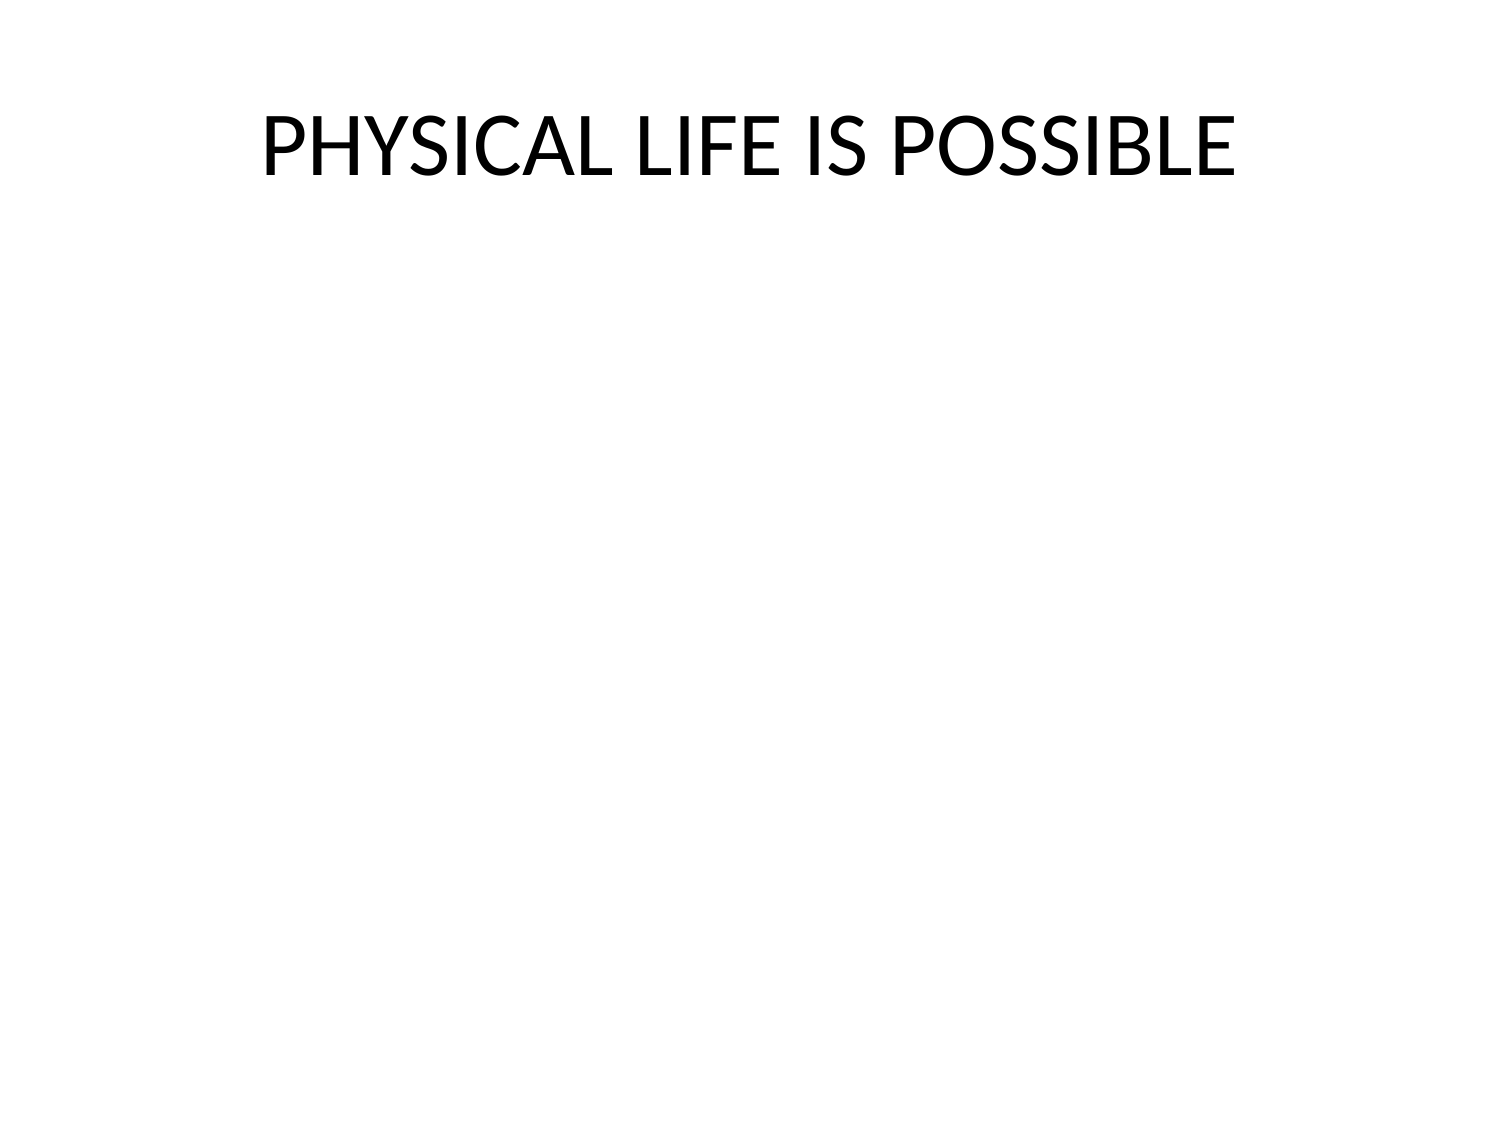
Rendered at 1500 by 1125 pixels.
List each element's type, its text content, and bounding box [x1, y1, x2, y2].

title PHYSICAL LIFE IS POSSIBLE [75, 45, 1425, 233]
